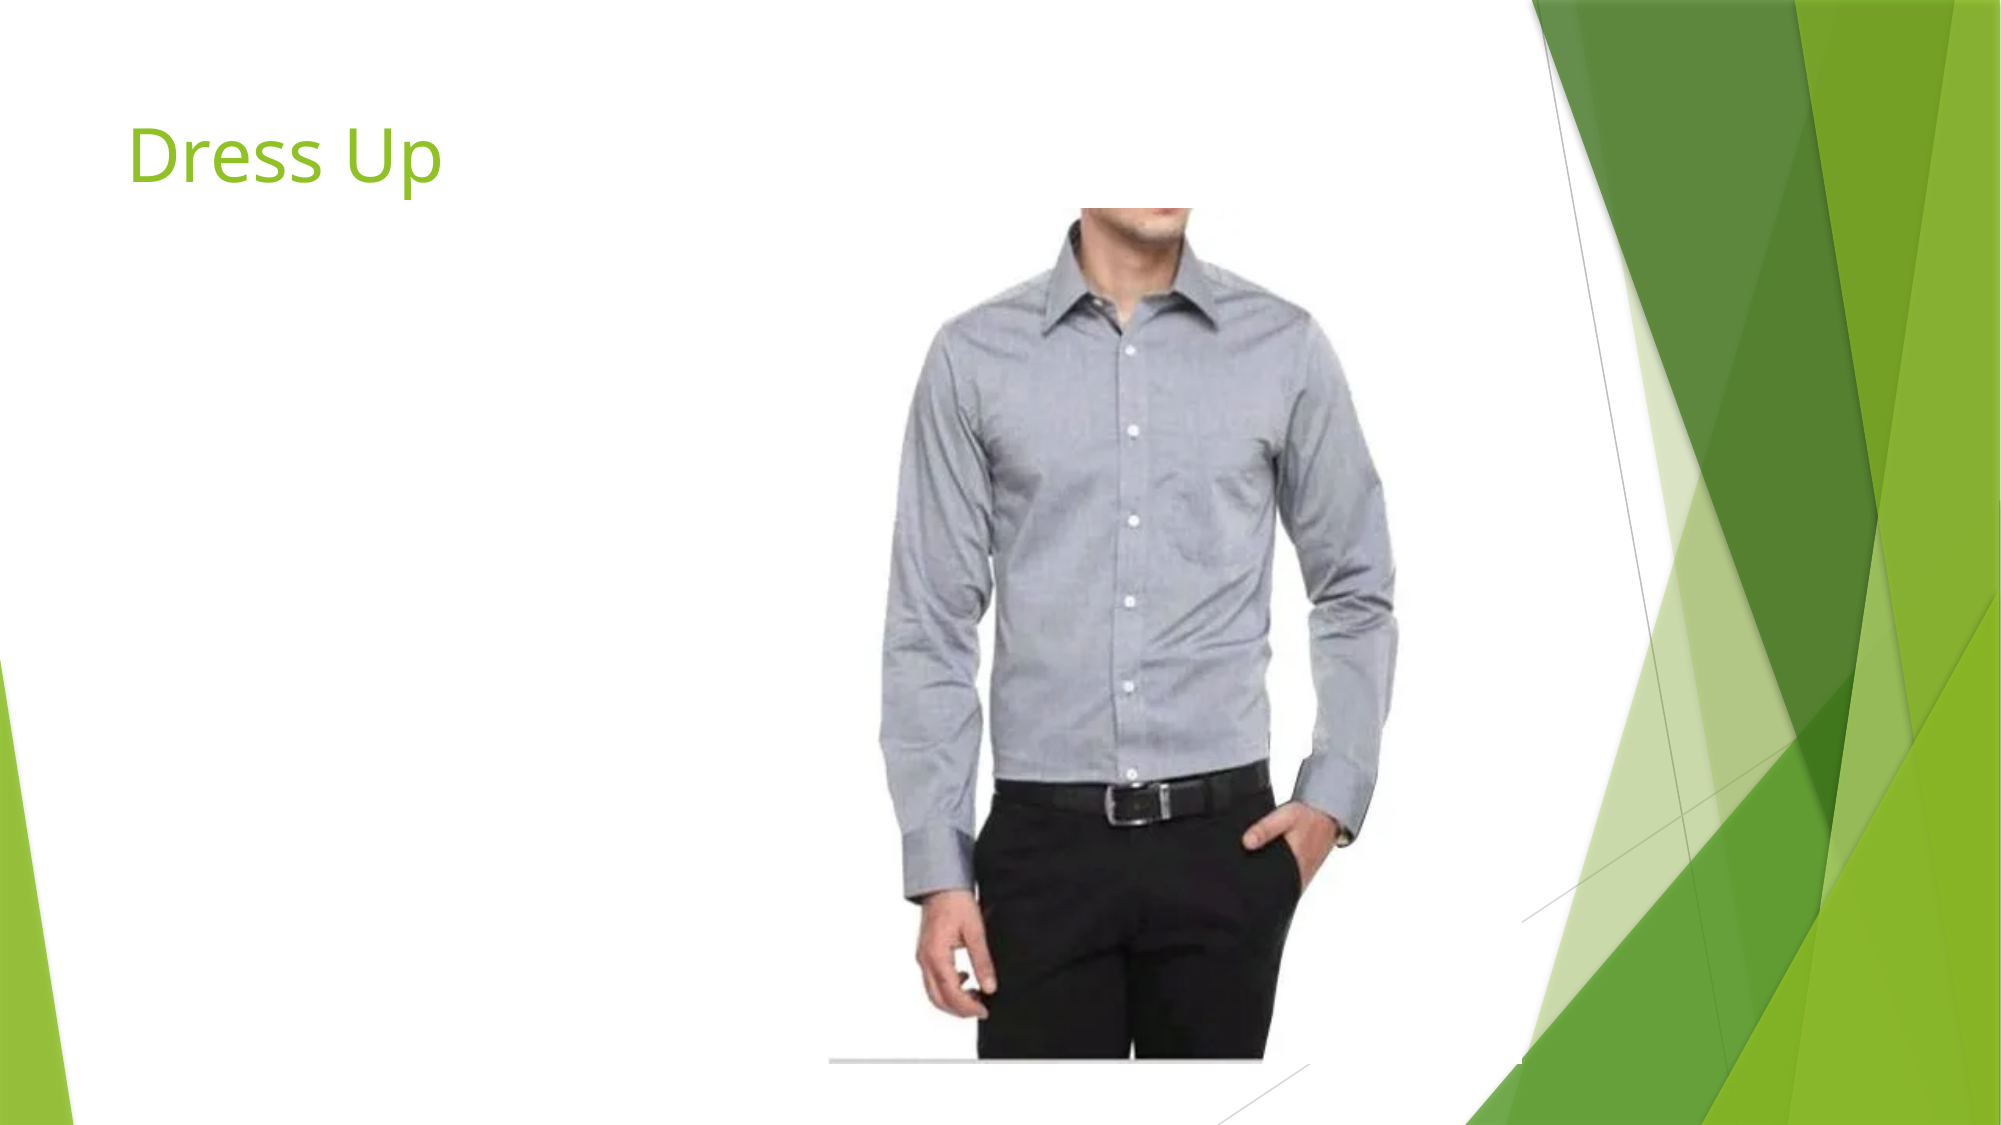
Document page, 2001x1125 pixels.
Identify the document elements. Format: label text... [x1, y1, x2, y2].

title Dress Up [111, 99, 1522, 317]
picture [739, 207, 1522, 1065]
